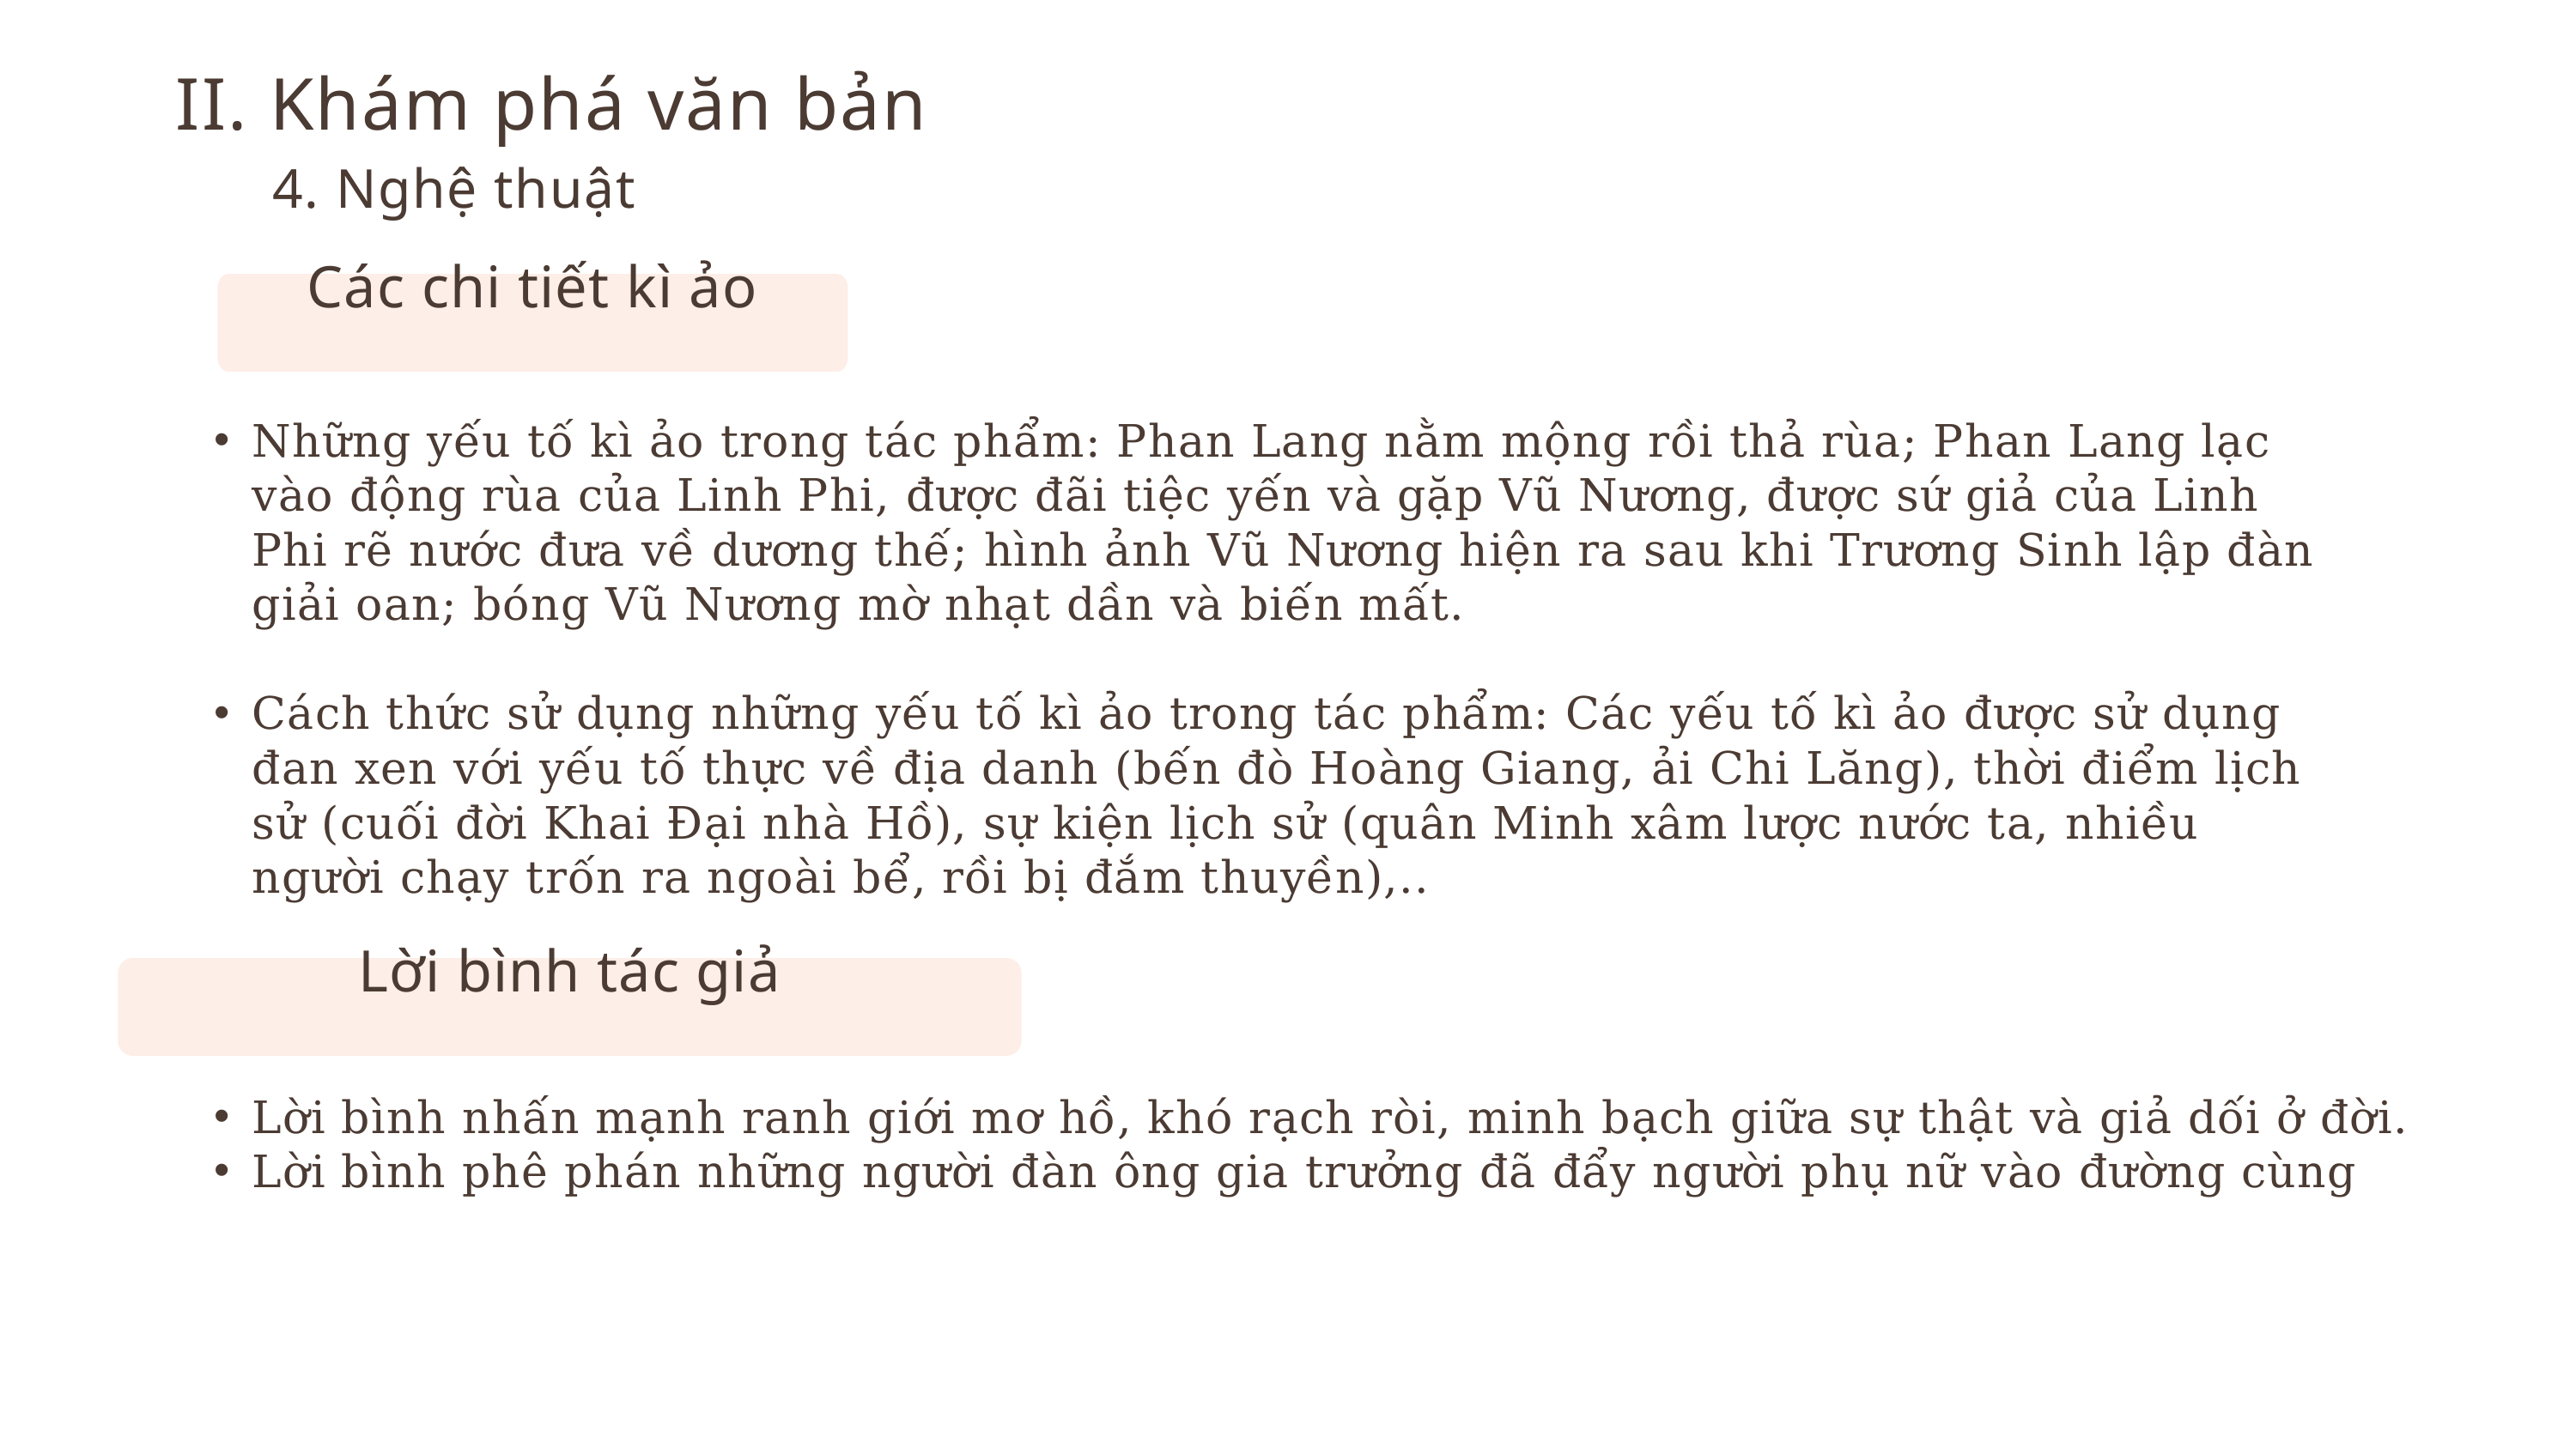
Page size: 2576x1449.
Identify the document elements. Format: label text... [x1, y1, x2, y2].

text_box Lời bình nhấn mạnh ranh giới mơ hồ, khó rạch ròi, minh bạch giữa sự thật và giả dối ở đời. Lời bình phê phán những người đàn ông gia trưởng đã đẩy người phụ nữ vào đường cùng [175, 1088, 2432, 1197]
text_box Những yếu tố kì ảo trong tác phẩm: Phan Lang nằm mộng rồi thả rùa; Phan Lang lạc vào động rùa của Linh Phi, được đãi tiệc yến và gặp Vũ Nương, được sứ giả của Linh Phi rẽ nước đưa về dương thế; hình ảnh Vũ Nương hiện ra sau khi Trương Sinh lập đàn giải oan; bóng Vũ Nương mờ nhạt dần và biến mất. Cách thức sử dụng những yếu tố kì ảo trong tác phẩm: Các yếu tố kì ảo được sử dụng đan xen với yếu tố thực về địa danh (bến đò Hoàng Giang, ải Chi Lăng), thời điểm lịch sử (cuối đời Khai Đại nhà Hồ), sự kiện lịch sử (quân Minh xâm lược nước ta, nhiều người chạy trốn ra ngoài bể, rồi bị đắm thuyền),.. [175, 411, 2344, 903]
text_box 4. Nghệ thuật [272, 153, 2304, 219]
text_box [217, 273, 848, 373]
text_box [118, 957, 1022, 1057]
text_box II. Khám phá văn bản [175, 57, 2207, 144]
